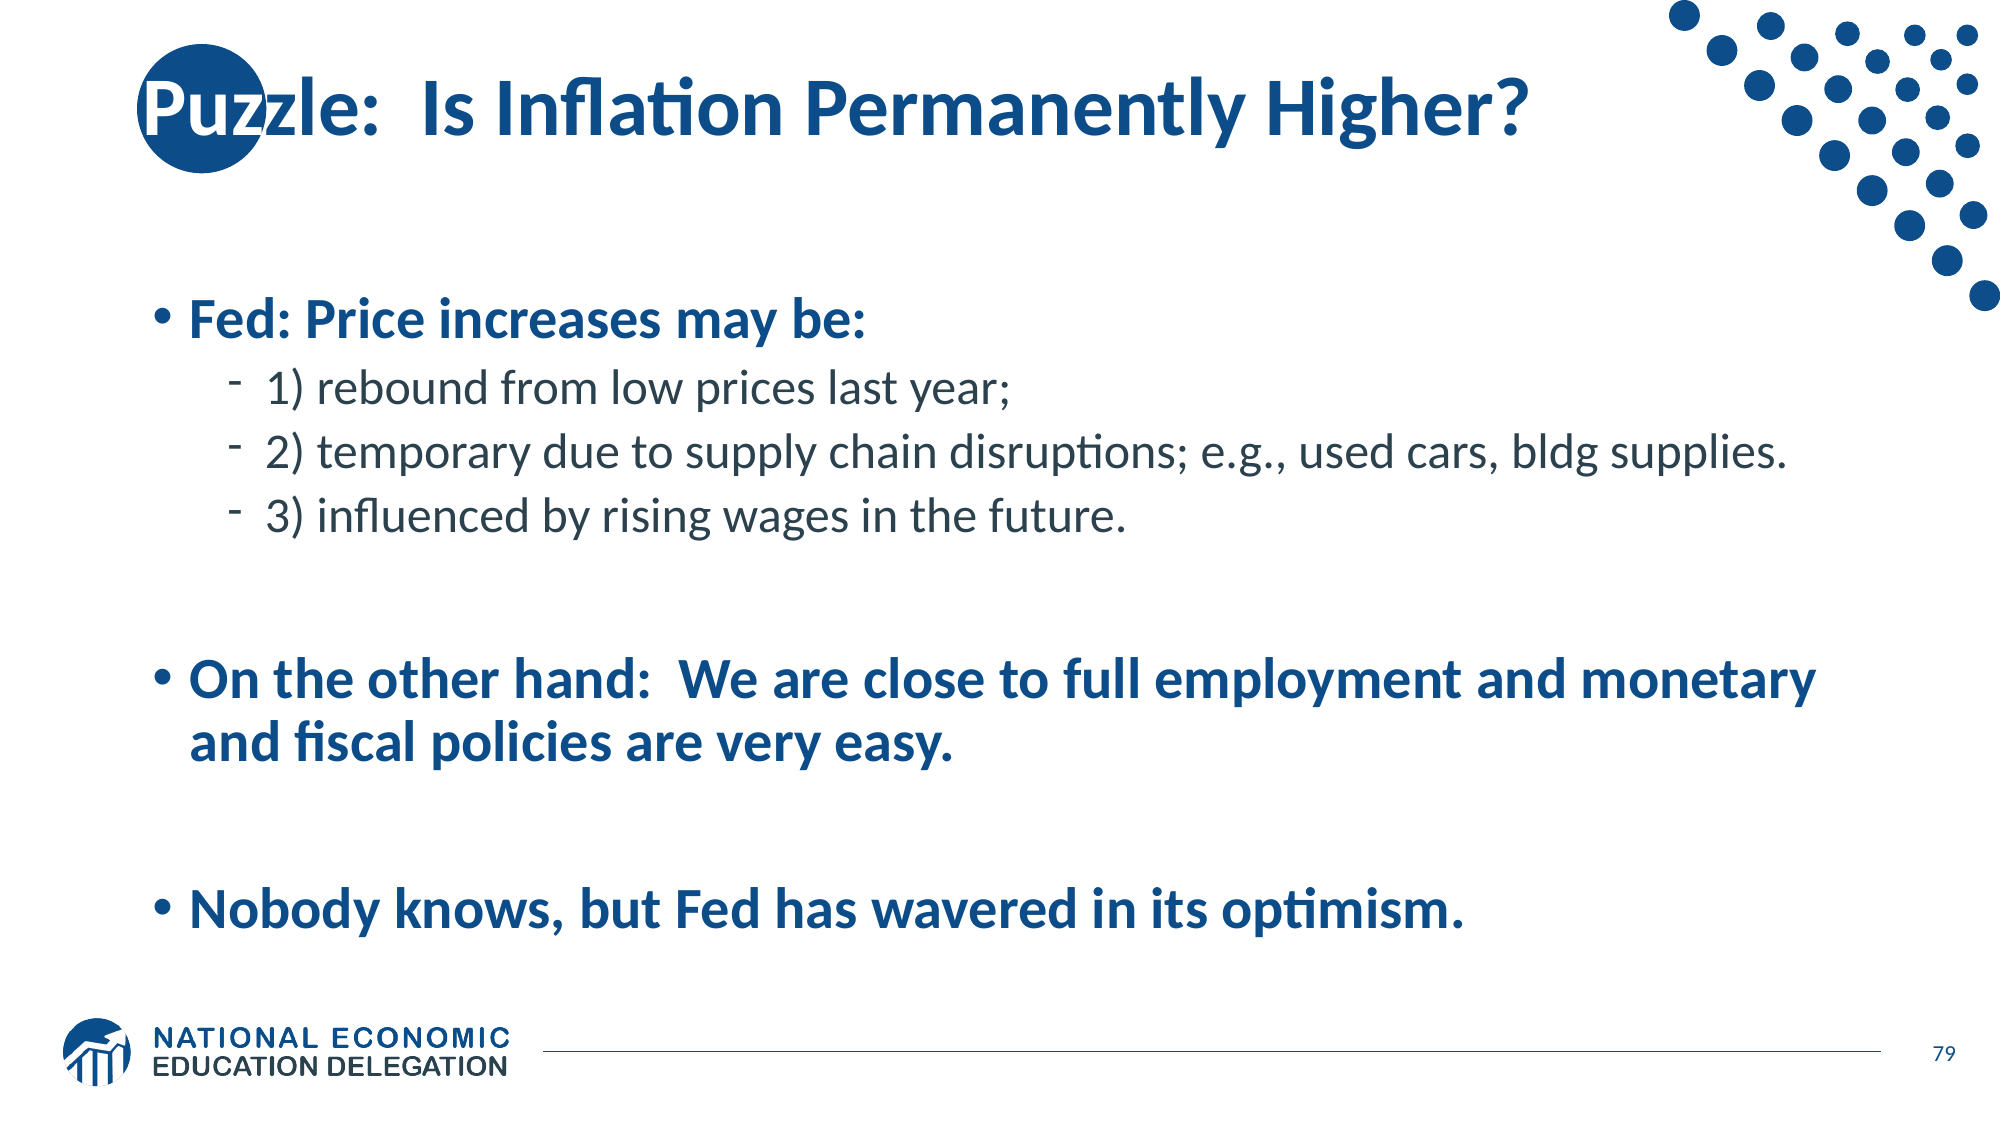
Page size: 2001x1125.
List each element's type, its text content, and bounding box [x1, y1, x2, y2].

title Puzzle: Is Inflation Permanently Higher? [127, 0, 1853, 218]
list Fed: Price increases may be: 1) rebound from low prices last year; 2) temporary due to supply chain disruptions; e.g., used cars, bldg supplies. 3) influenced by rising wages in the future. On the other hand: We are close to full employment and monetary and fiscal policies are very easy. Nobody knows, but Fed has wavered in its optimism. [137, 257, 1863, 972]
slide_number 79 [1521, 1022, 1972, 1082]
picture [55, 1013, 520, 1091]
